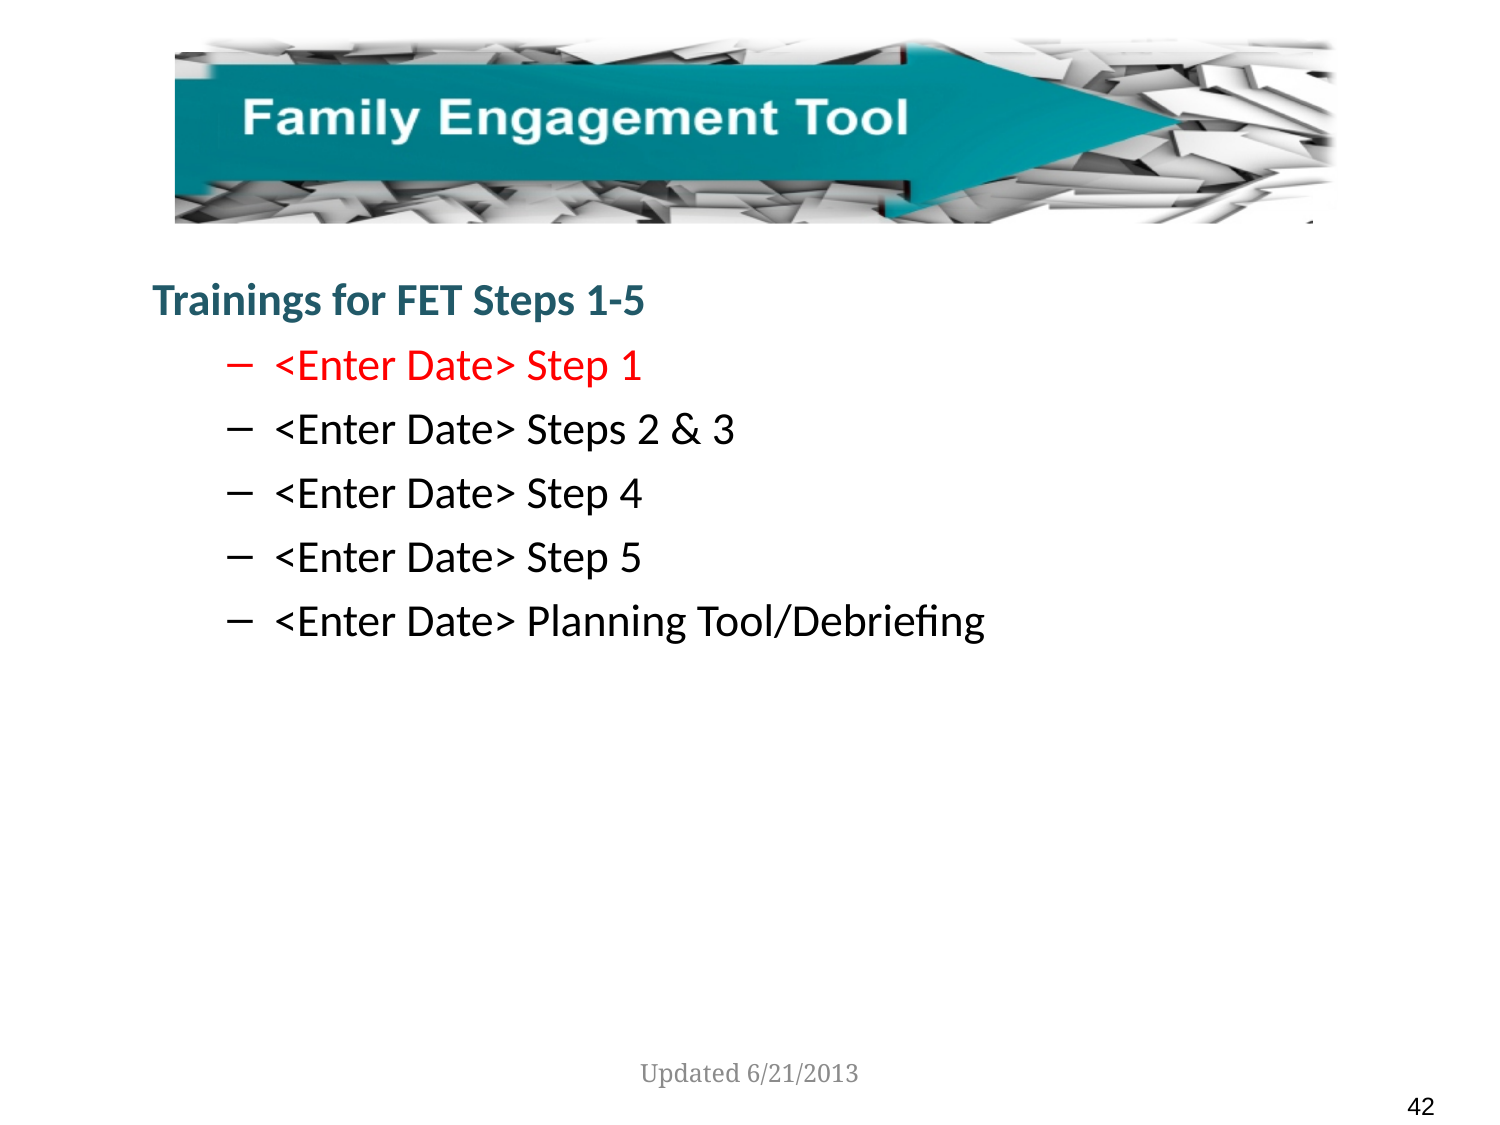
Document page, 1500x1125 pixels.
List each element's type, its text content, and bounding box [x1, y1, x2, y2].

footer Updated 6/21/2013 [512, 1042, 988, 1103]
picture [174, 37, 1338, 225]
list Trainings for FET Steps 1-5 <Enter Date> Step 1 <Enter Date> Steps 2 & 3 <Enter Date> Step 4 <Enter Date> Step 5 <Enter Date> Planning Tool/Debriefing [137, 262, 1350, 1005]
